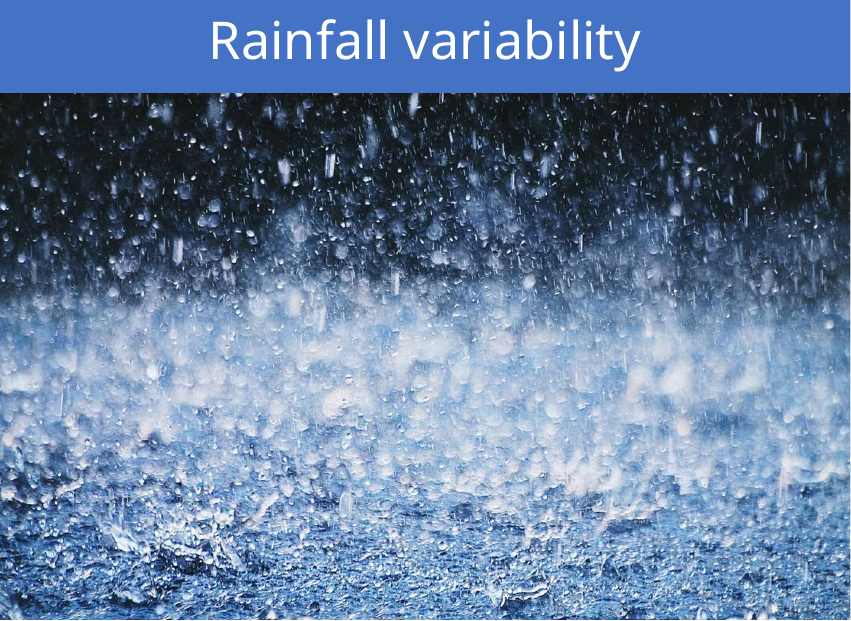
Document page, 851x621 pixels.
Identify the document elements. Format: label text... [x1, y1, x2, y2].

picture [0, 93, 851, 620]
title Rainfall variability [0, 0, 851, 93]
